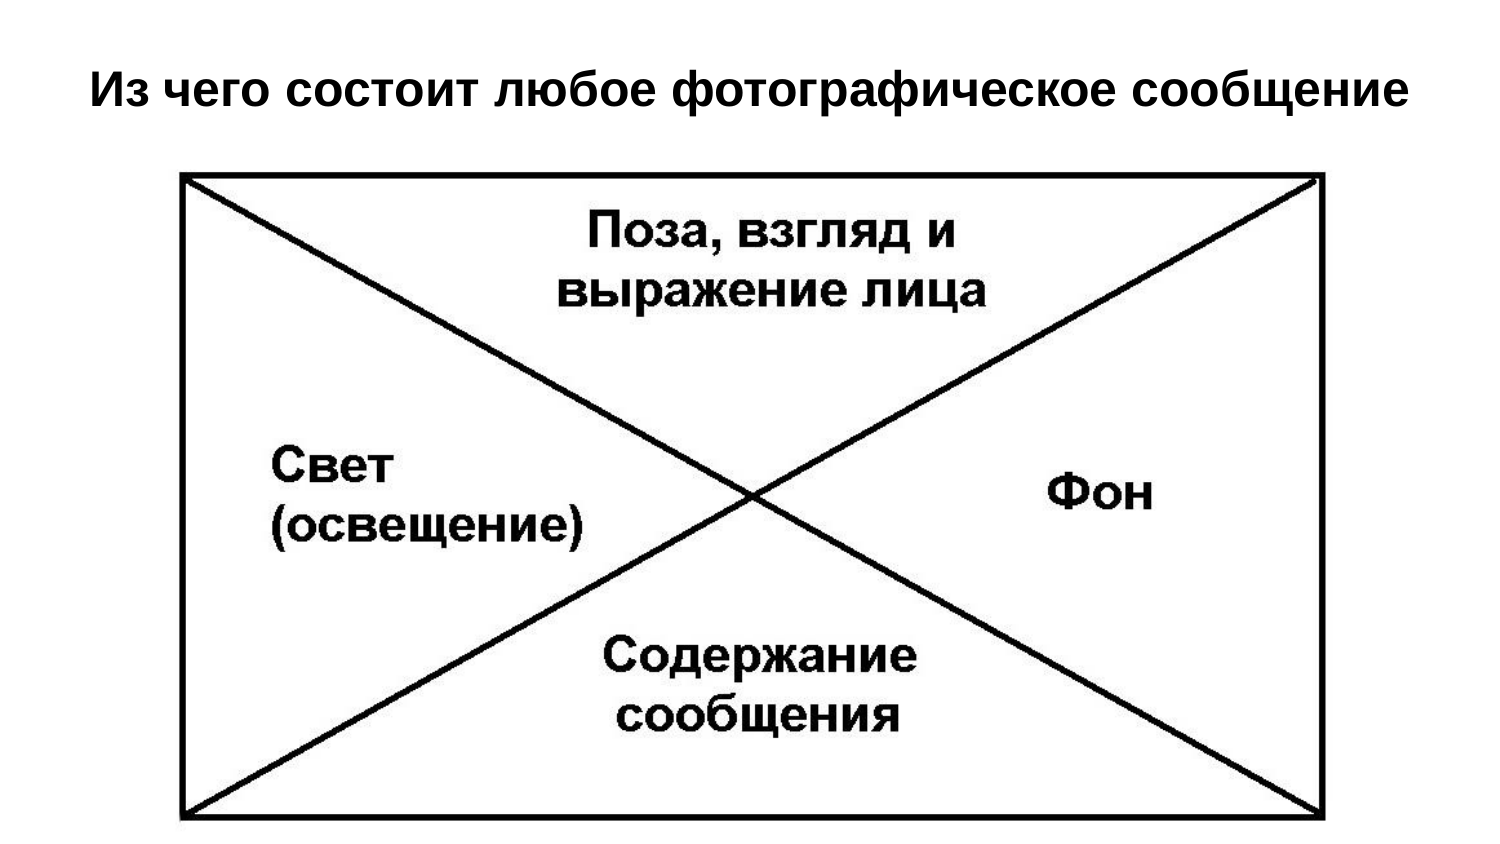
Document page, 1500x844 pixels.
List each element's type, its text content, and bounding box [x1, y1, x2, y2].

picture [154, 149, 1346, 844]
title Из чего состоит любое фотографическое сообщение [51, 23, 1449, 150]
